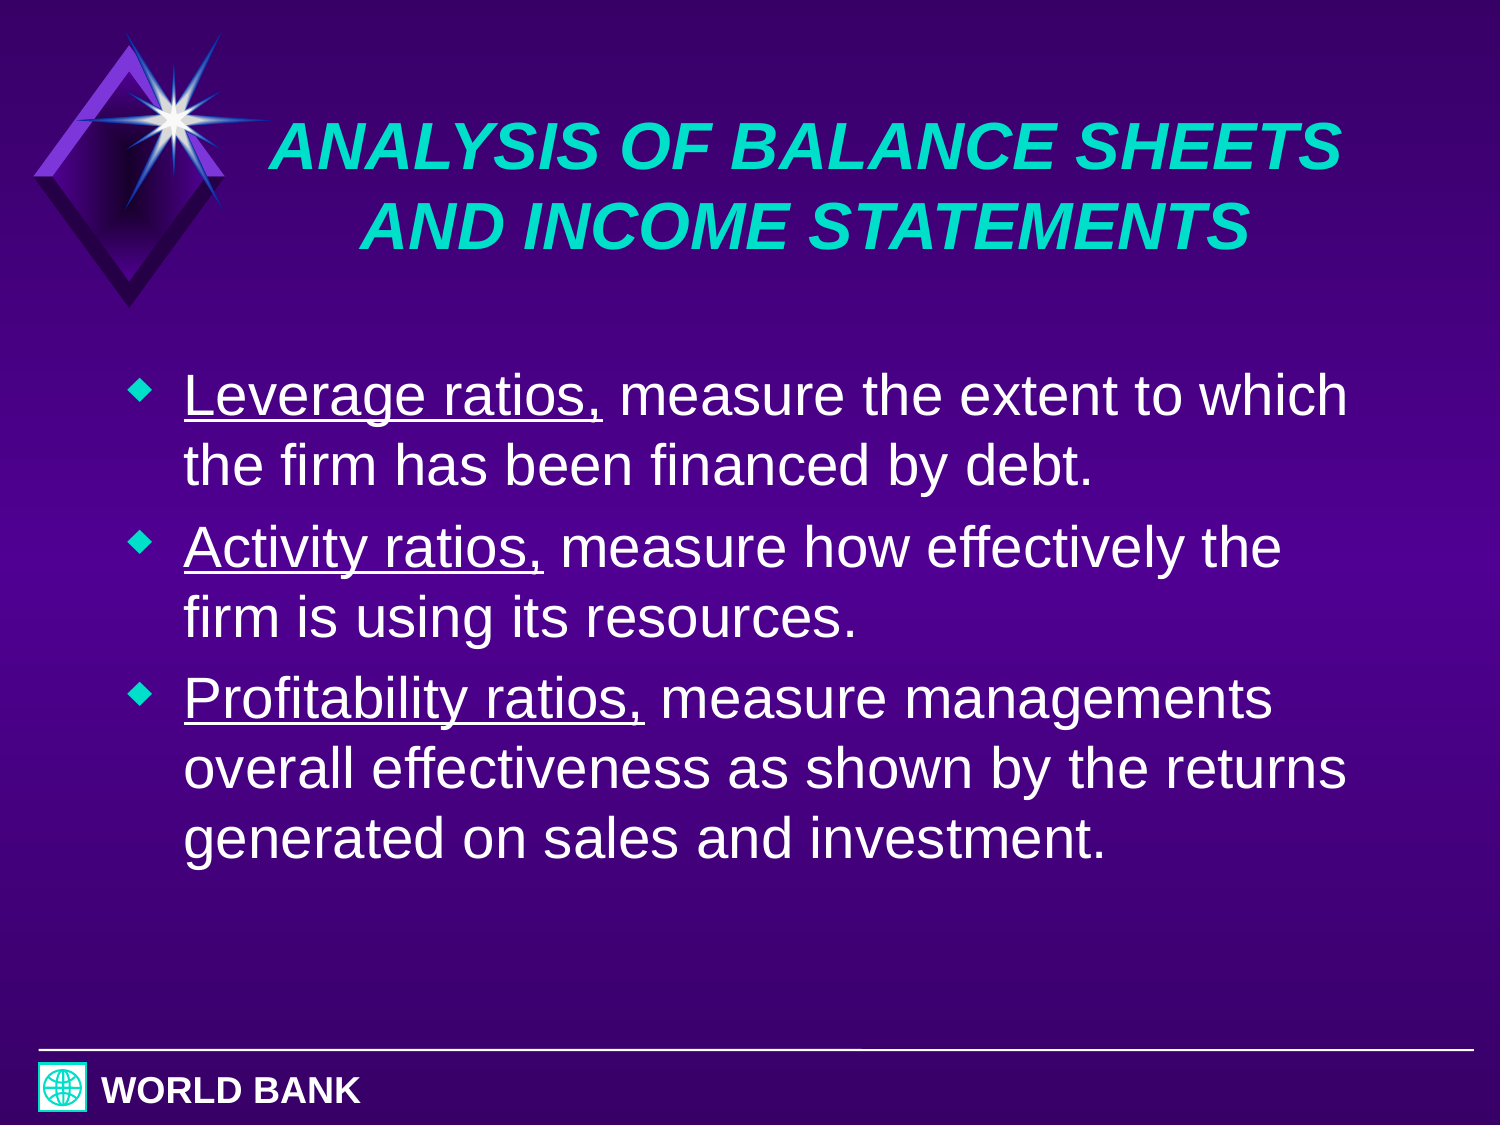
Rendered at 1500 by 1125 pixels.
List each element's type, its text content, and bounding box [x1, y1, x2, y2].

title ANALYSIS OF BALANCE SHEETS AND INCOME STATEMENTS [224, 77, 1388, 288]
list Leverage ratios, measure the extent to which the firm has been financed by debt. Activity ratios, measure how effectively the firm is using its resources. Profitability ratios, measure managements overall effectiveness as shown by the returns generated on sales and investment. [111, 349, 1388, 1026]
